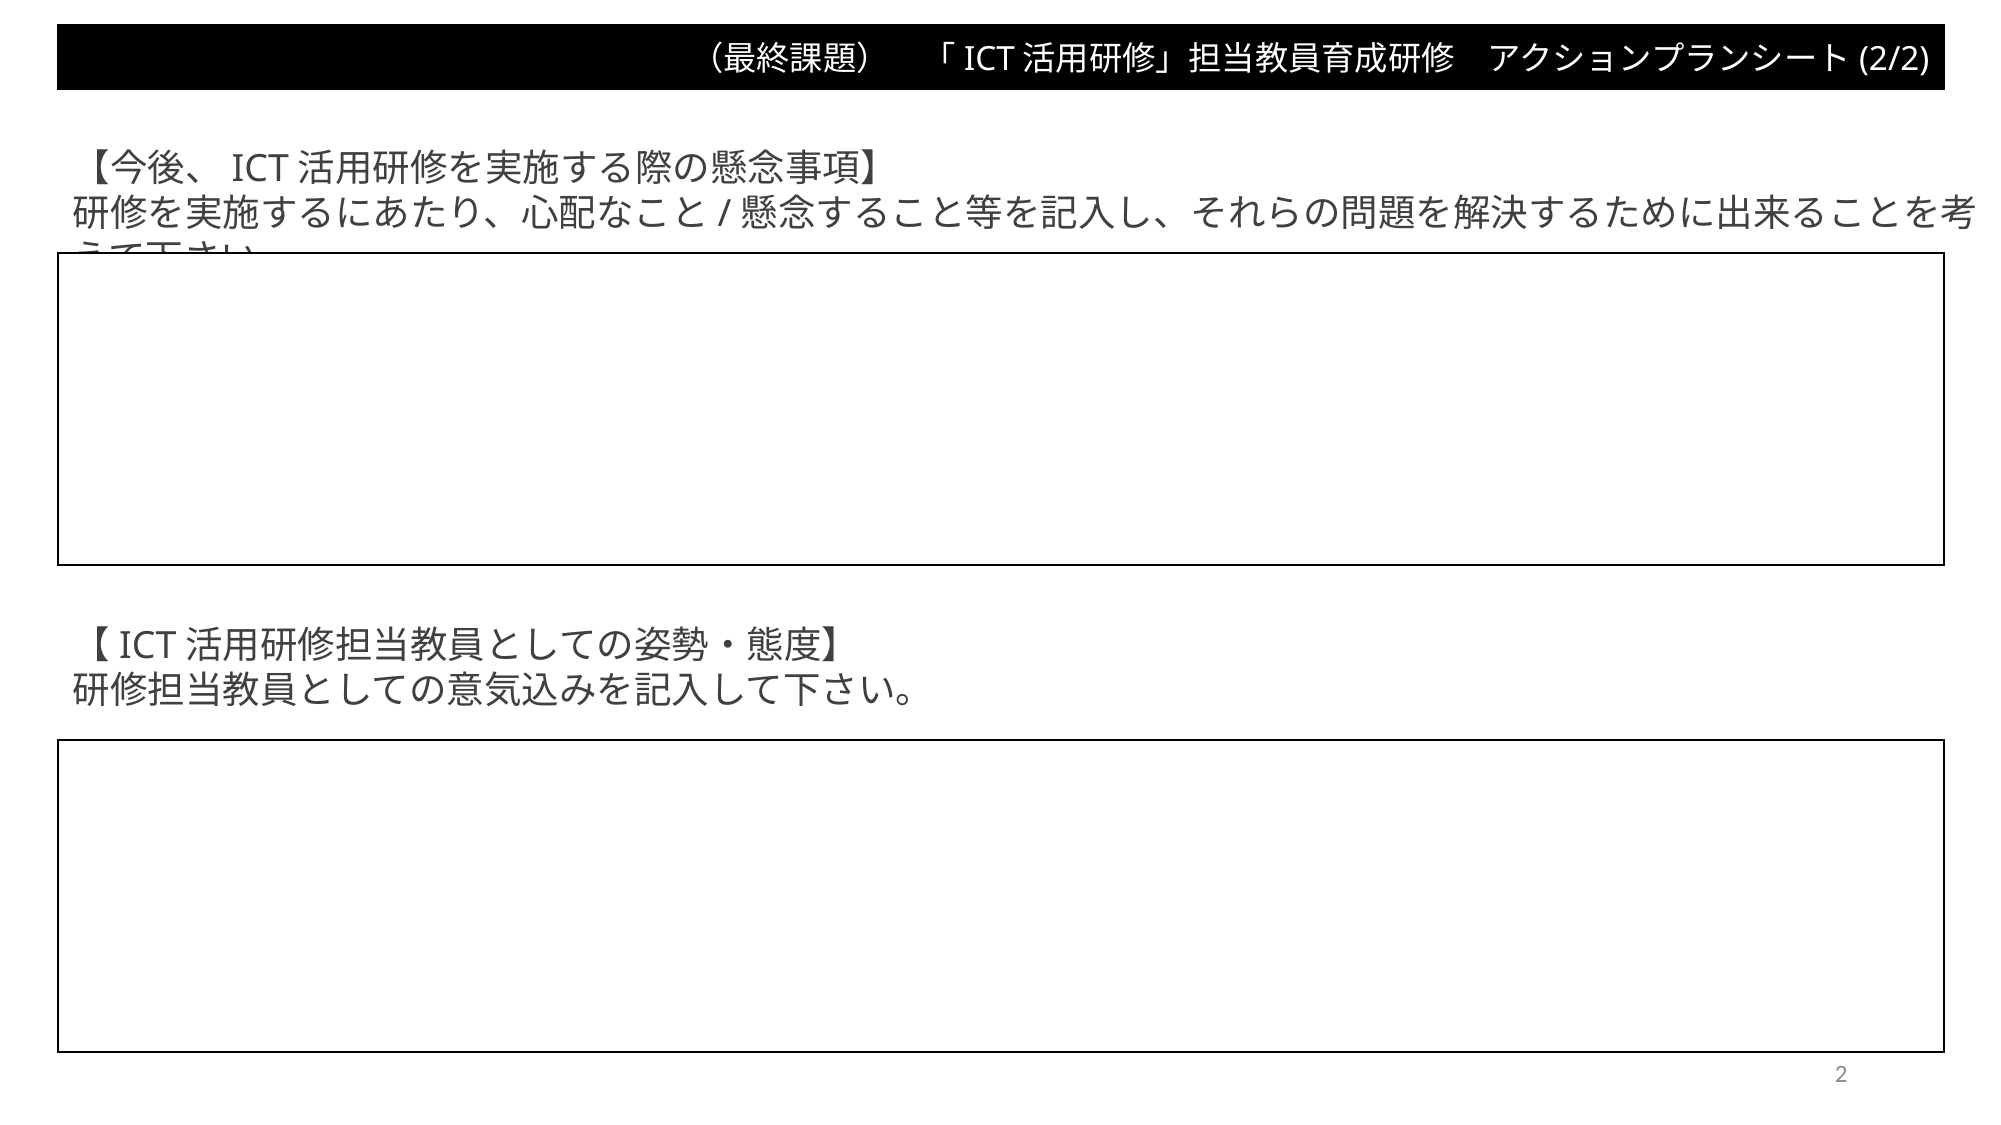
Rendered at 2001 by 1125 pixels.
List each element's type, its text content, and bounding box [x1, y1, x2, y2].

slide_number 2 [1412, 1042, 1863, 1103]
text_box [57, 739, 1945, 1053]
text_box （最終課題） 「ICT活用研修」担当教員育成研修 アクションプランシート(2/2) [57, 24, 1945, 90]
text_box 【ICT活用研修担当教員としての姿勢・態度】 研修担当教員としての意気込みを記入して下さい。 [57, 613, 2000, 718]
text_box [57, 252, 1945, 566]
text_box 【今後、ICT活用研修を実施する際の懸念事項】 研修を実施するにあたり、心配なこと/懸念すること等を記入し、それらの問題を解決するために出来ることを考えて下さい。 [57, 136, 2000, 287]
